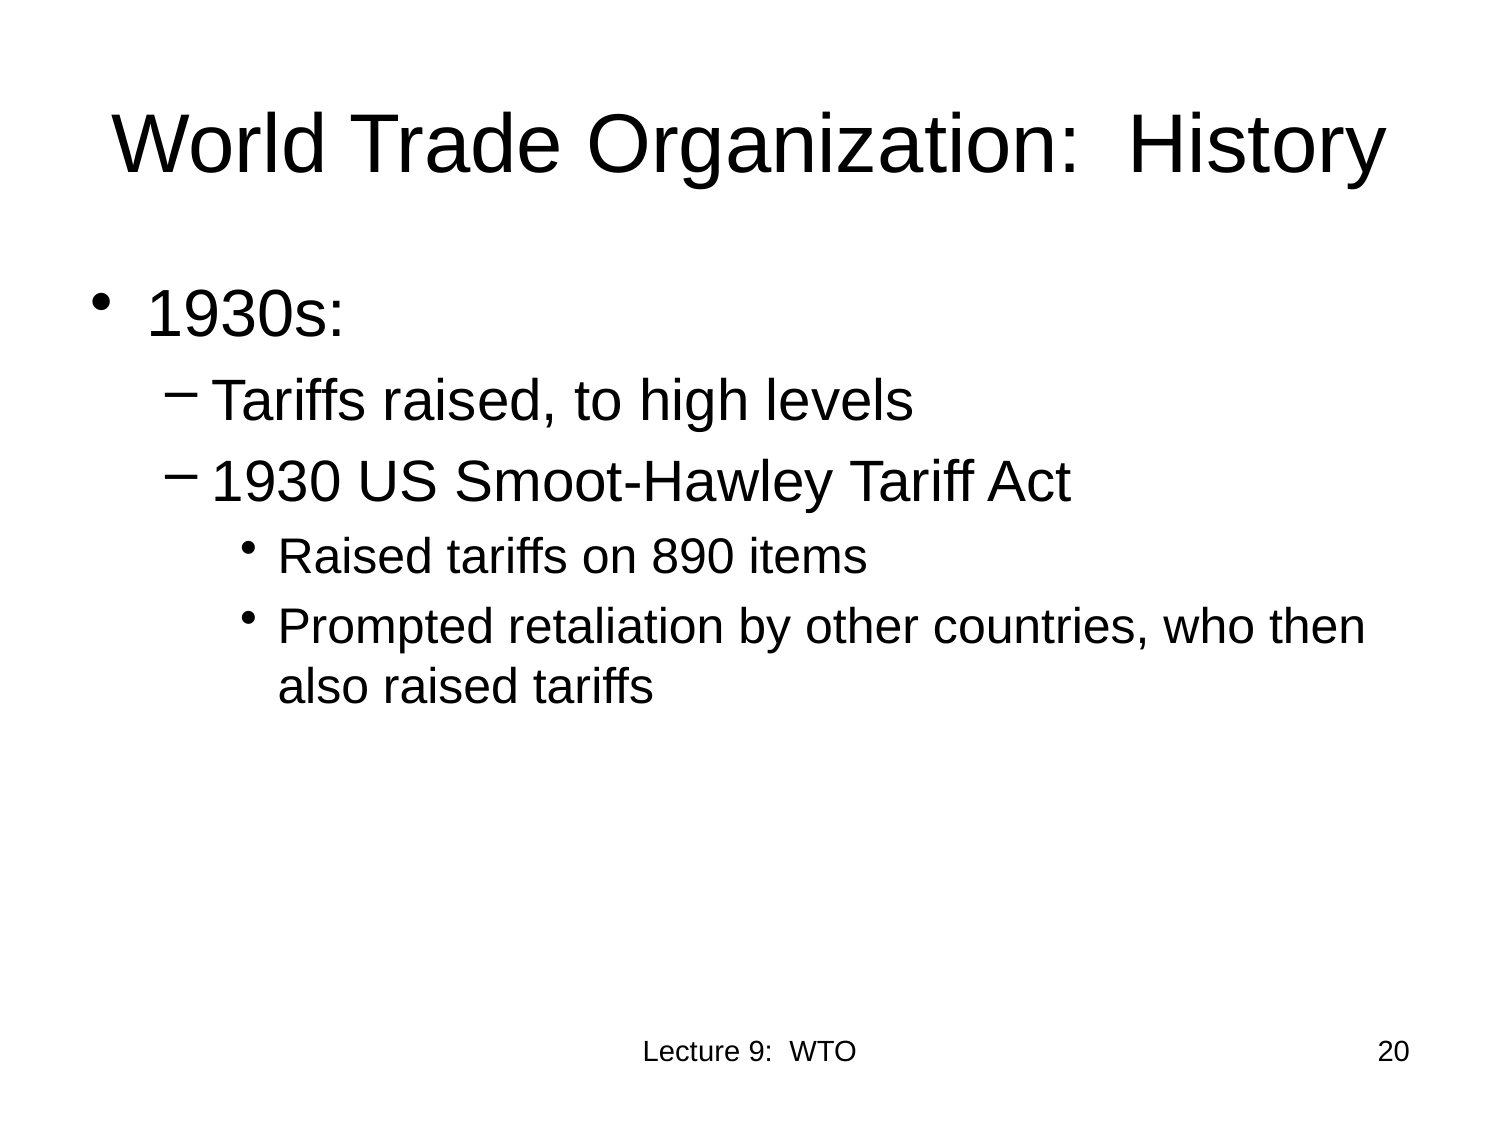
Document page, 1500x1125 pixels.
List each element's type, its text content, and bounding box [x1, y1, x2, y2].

list 1930s: Tariffs raised, to high levels 1930 US Smoot-Hawley Tariff Act Raised tariffs on 890 items Prompted retaliation by other countries, who then also raised tariffs [74, 262, 1426, 1006]
footer Lecture 9: WTO [512, 1024, 988, 1103]
title World Trade Organization: History [74, 44, 1426, 233]
slide_number 20 [1074, 1024, 1426, 1103]
